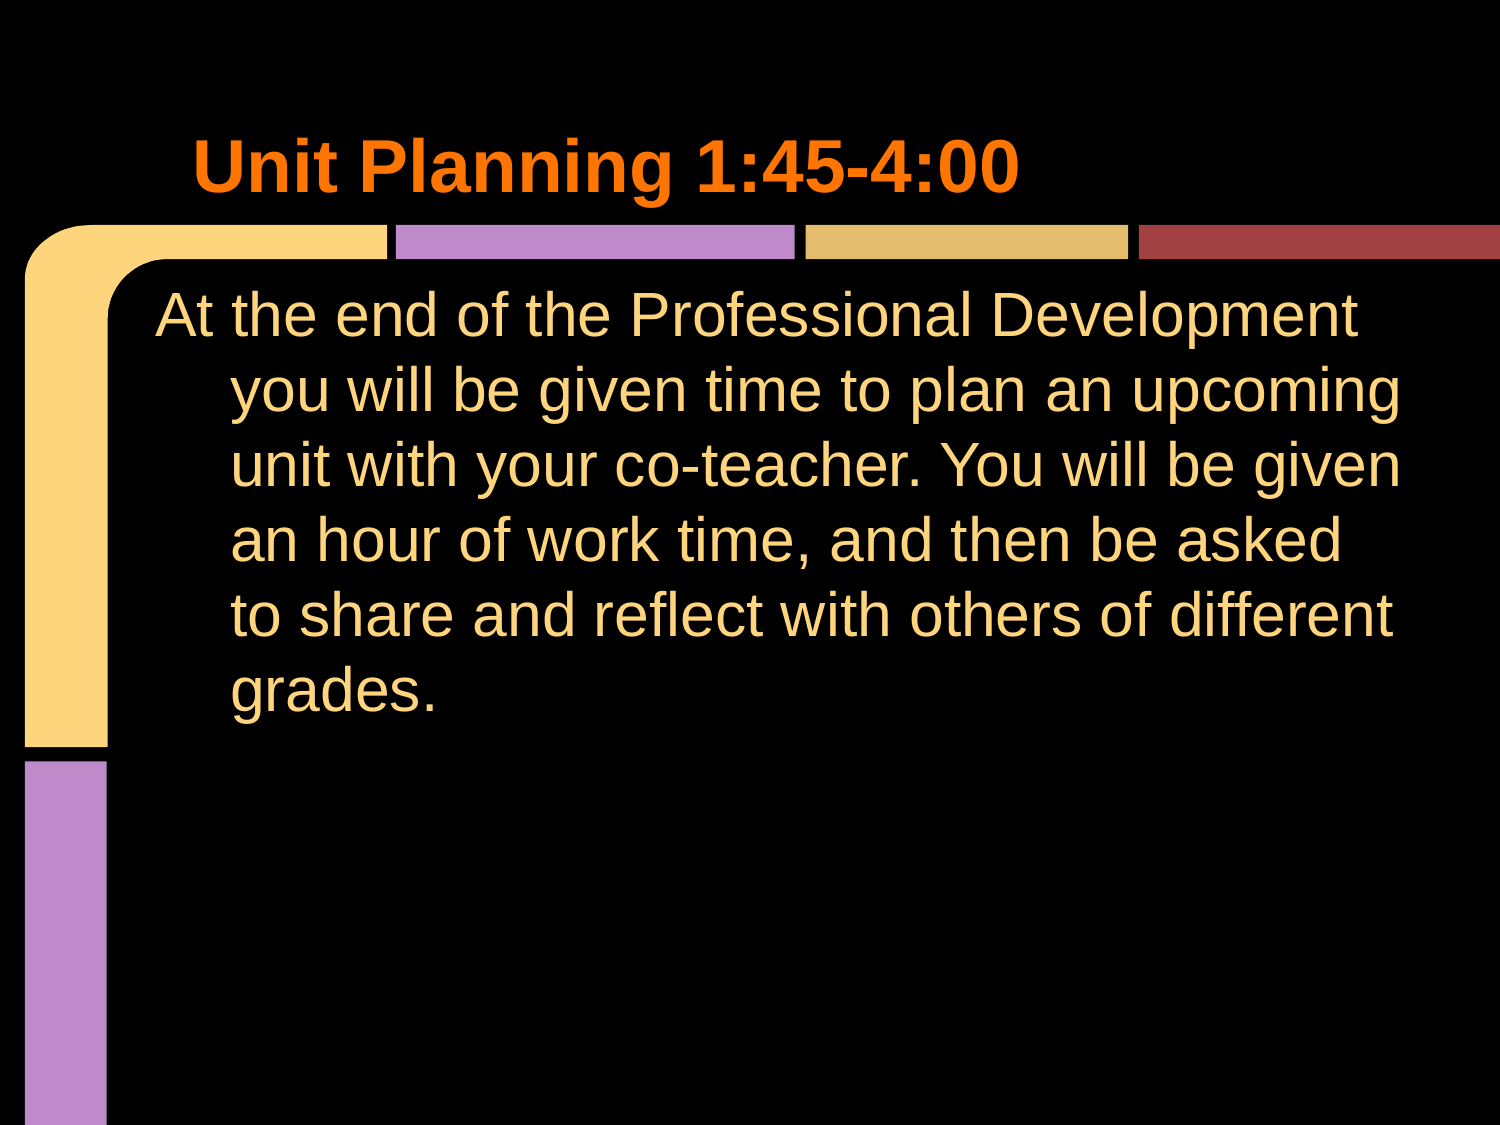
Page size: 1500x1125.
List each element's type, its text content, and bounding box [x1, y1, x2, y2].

list At the end of the Professional Development you will be given time to plan an upcoming unit with your co-teacher. You will be given an hour of work time, and then be asked to share and reflect with others of different grades. [140, 259, 1425, 1078]
title Unit Planning 1:45-4:00 [140, 35, 1425, 223]
